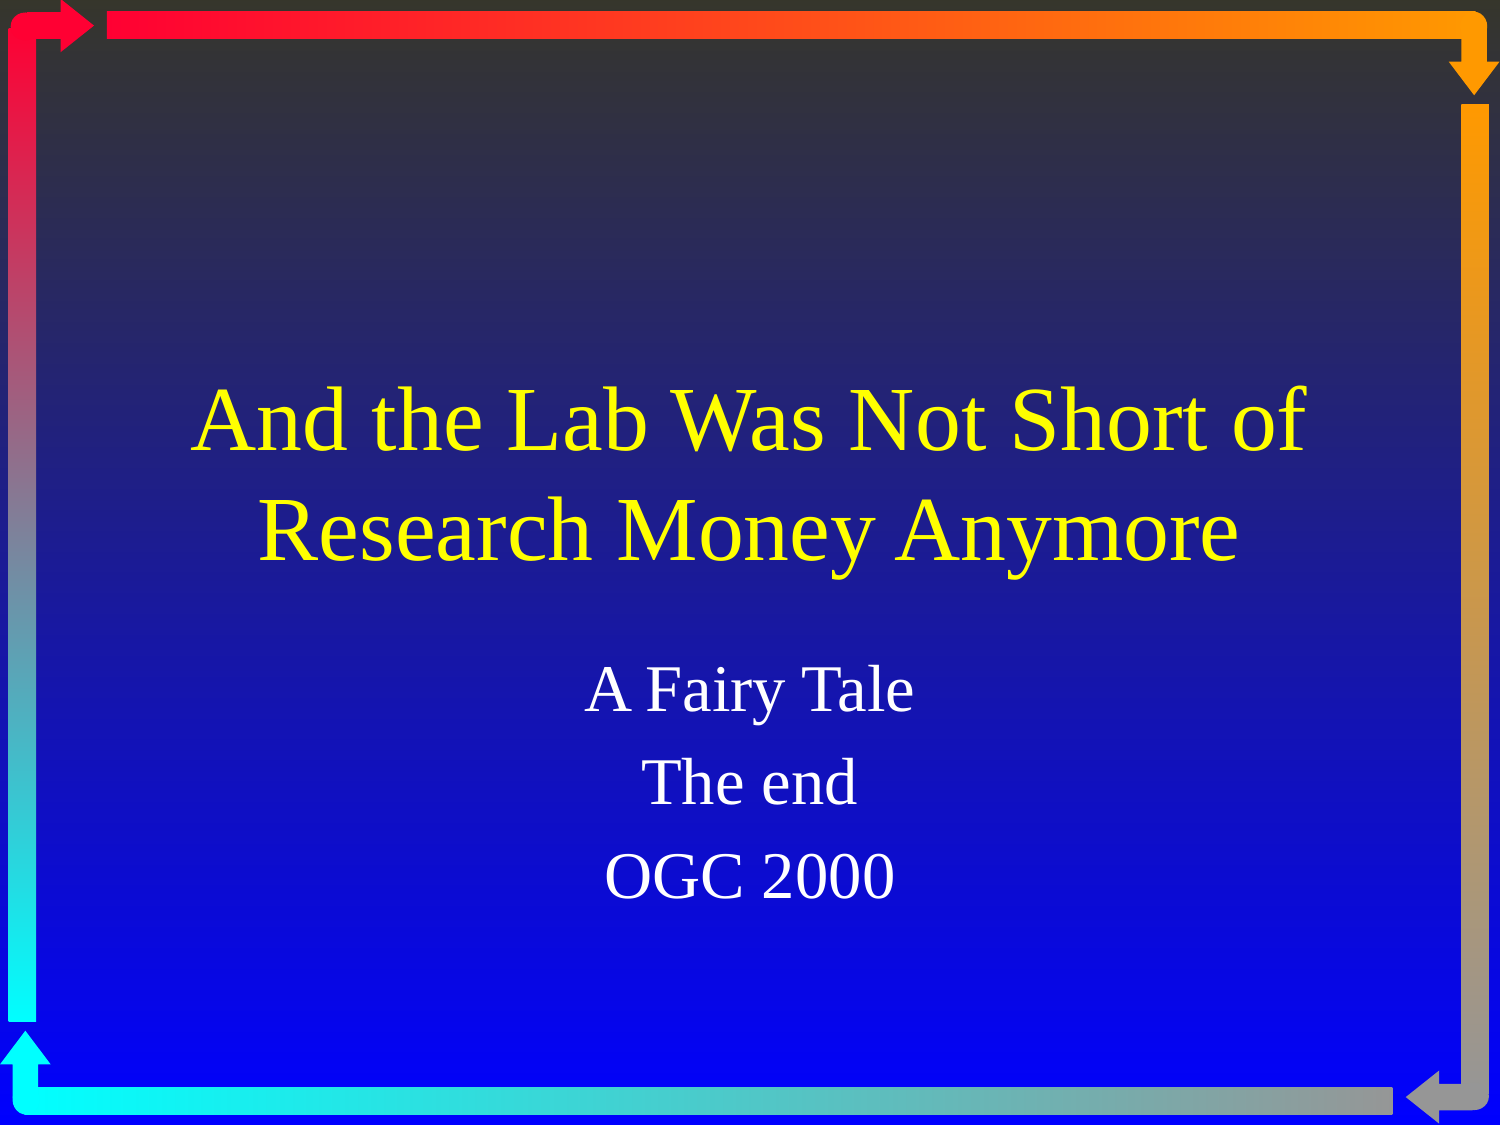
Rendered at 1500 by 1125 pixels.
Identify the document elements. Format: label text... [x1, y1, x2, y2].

subtitle A Fairy Tale The end OGC 2000 [225, 637, 1275, 925]
title And the Lab Was Not Short of Research Money Anymore [112, 375, 1388, 563]
